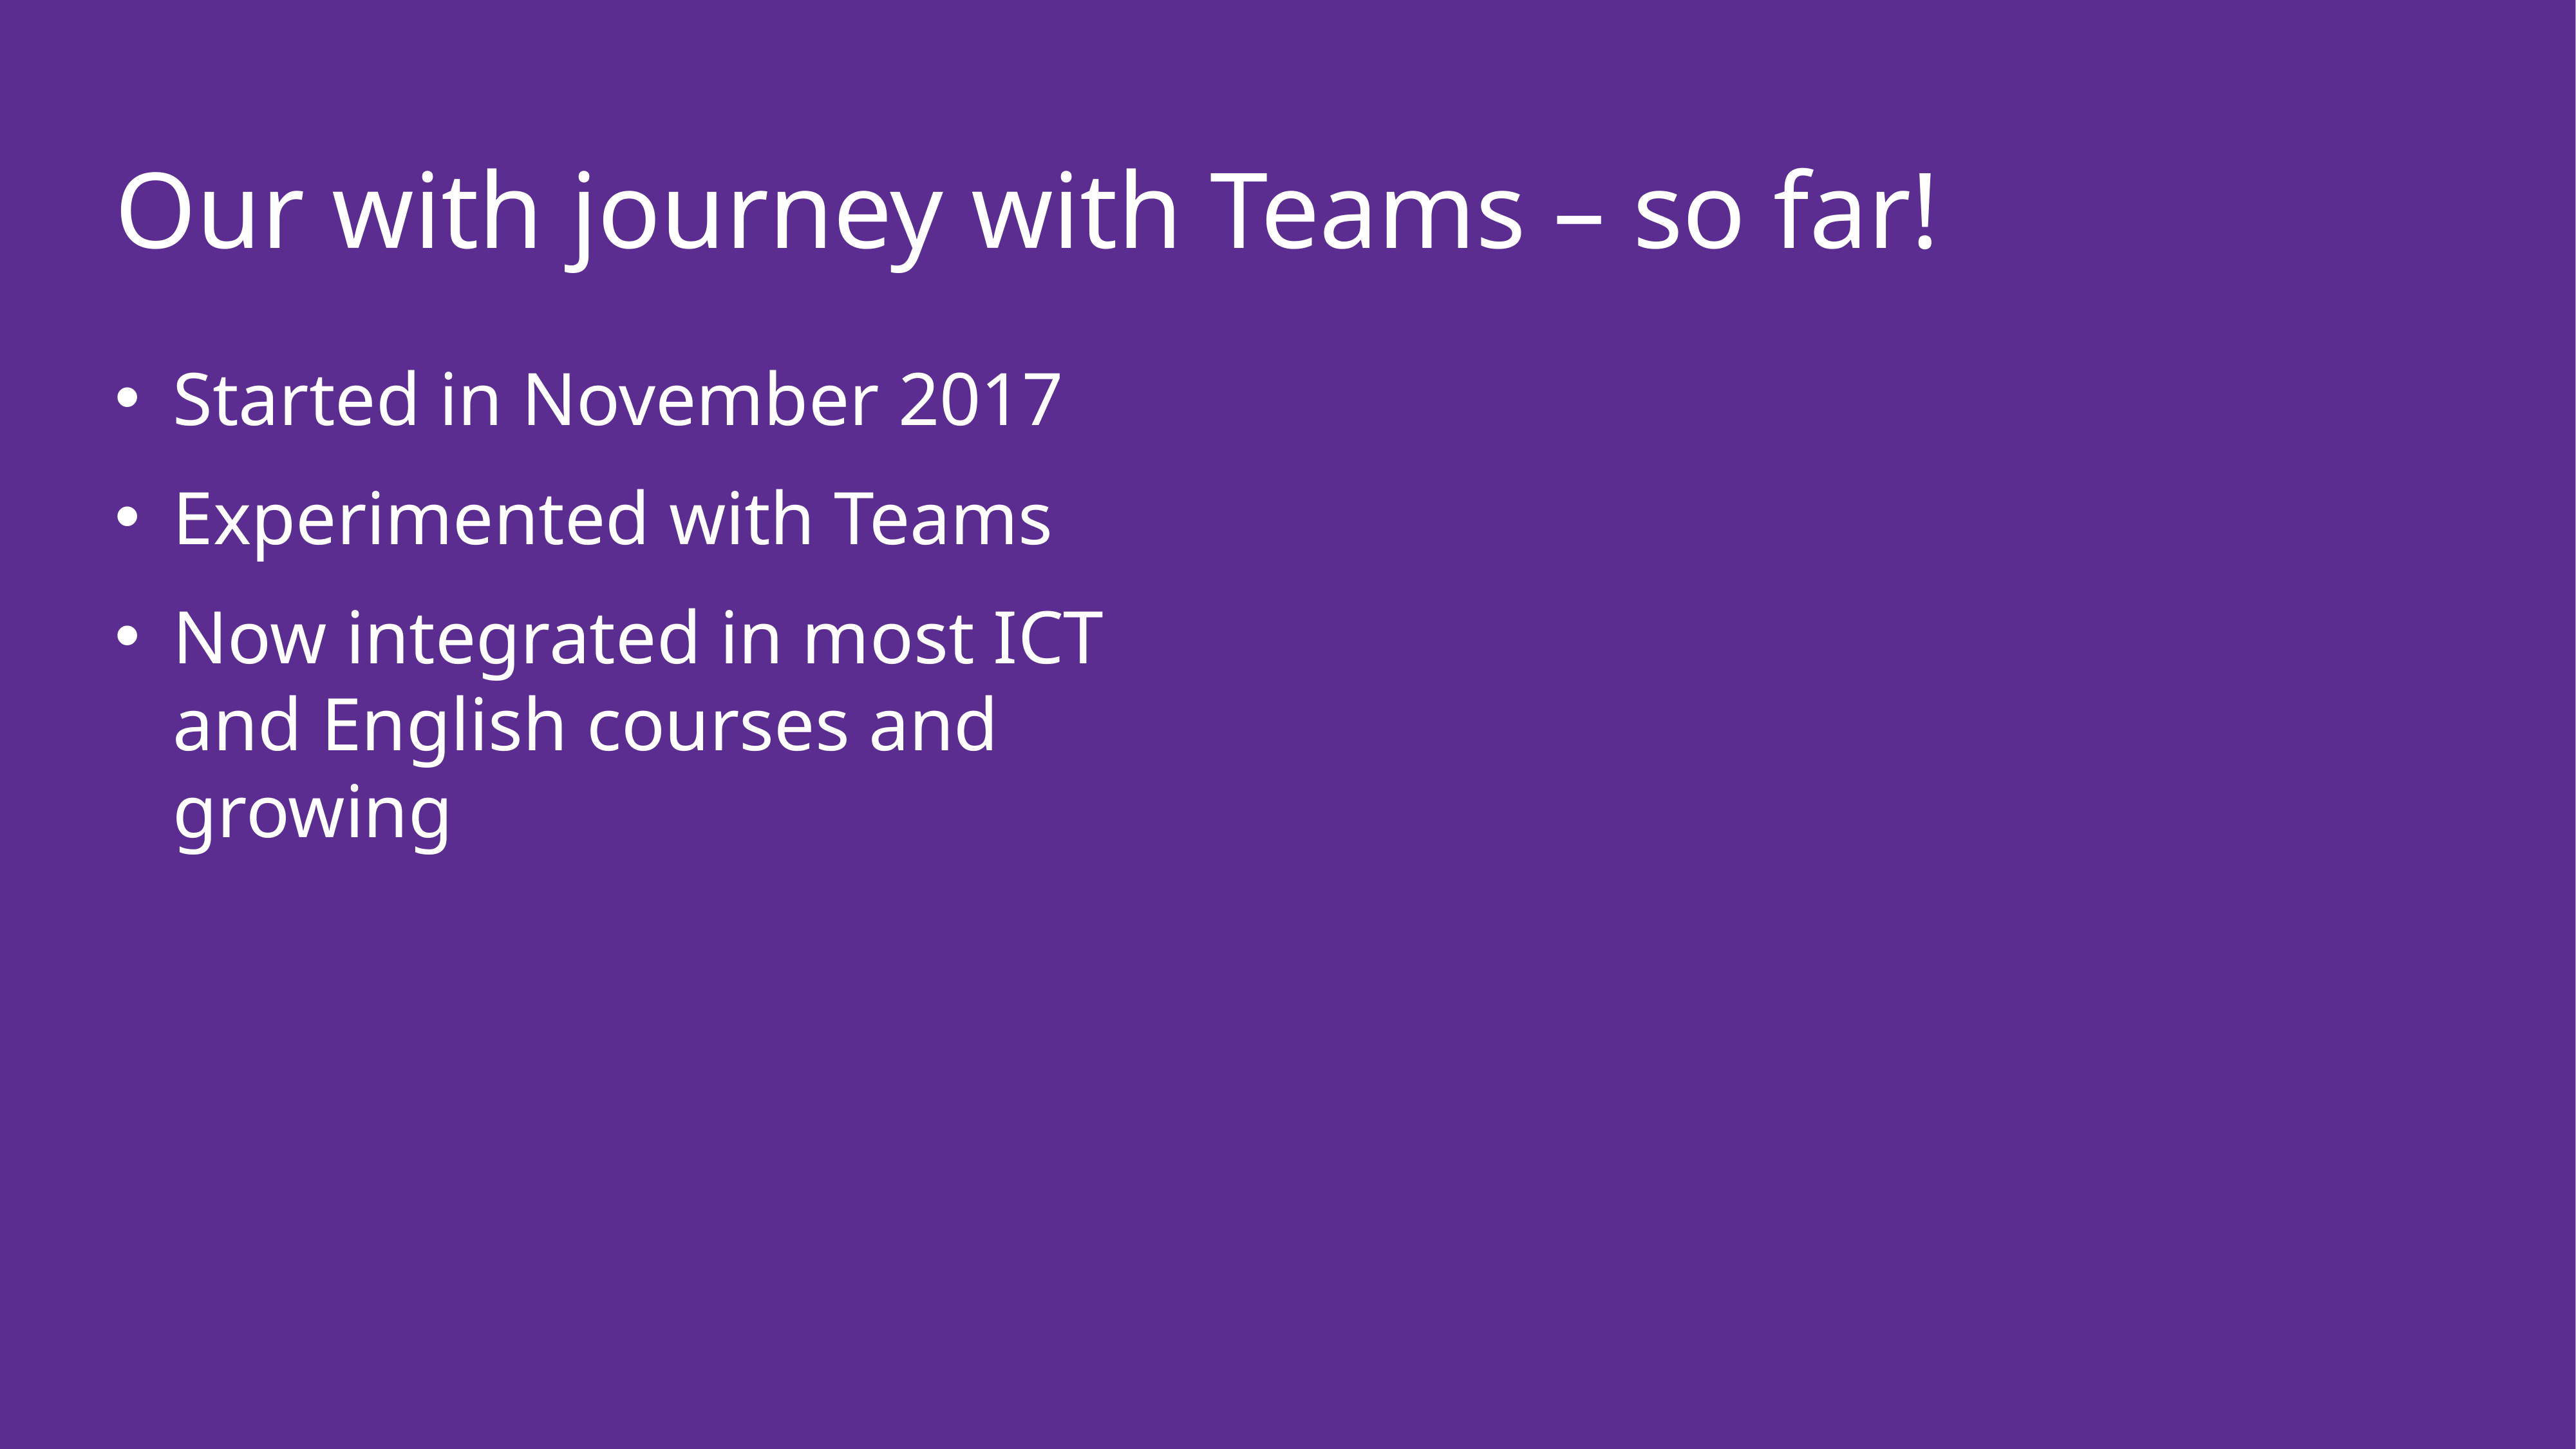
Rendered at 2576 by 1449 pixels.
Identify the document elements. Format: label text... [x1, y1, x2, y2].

list Started in November 2017 Experimented with Teams Now integrated in most ICT and English courses and growing [105, 348, 2376, 1056]
title Our with journey with Teams – so far! [105, 153, 2376, 348]
